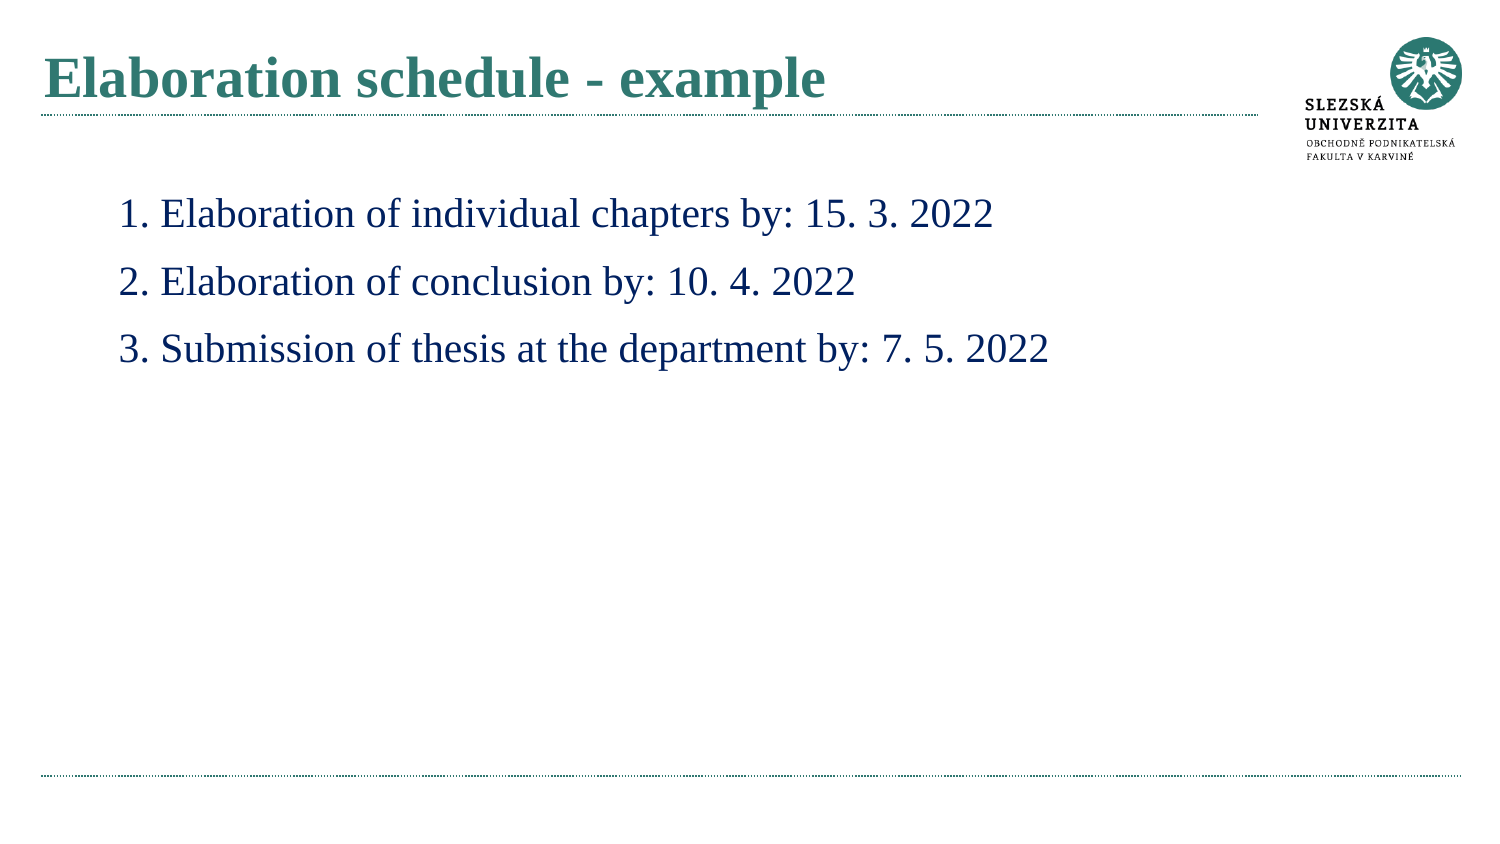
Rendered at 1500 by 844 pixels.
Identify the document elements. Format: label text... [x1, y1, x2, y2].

list 1. Elaboration of individual chapters by: 15. 3. 2022 2. Elaboration of conclusion by: 10. 4. 2022 3. Submission of thesis at the department by: 7. 5. 2022 [29, 173, 1459, 791]
picture [1305, 37, 1462, 160]
title Elaboration schedule - example [29, 32, 1282, 116]
